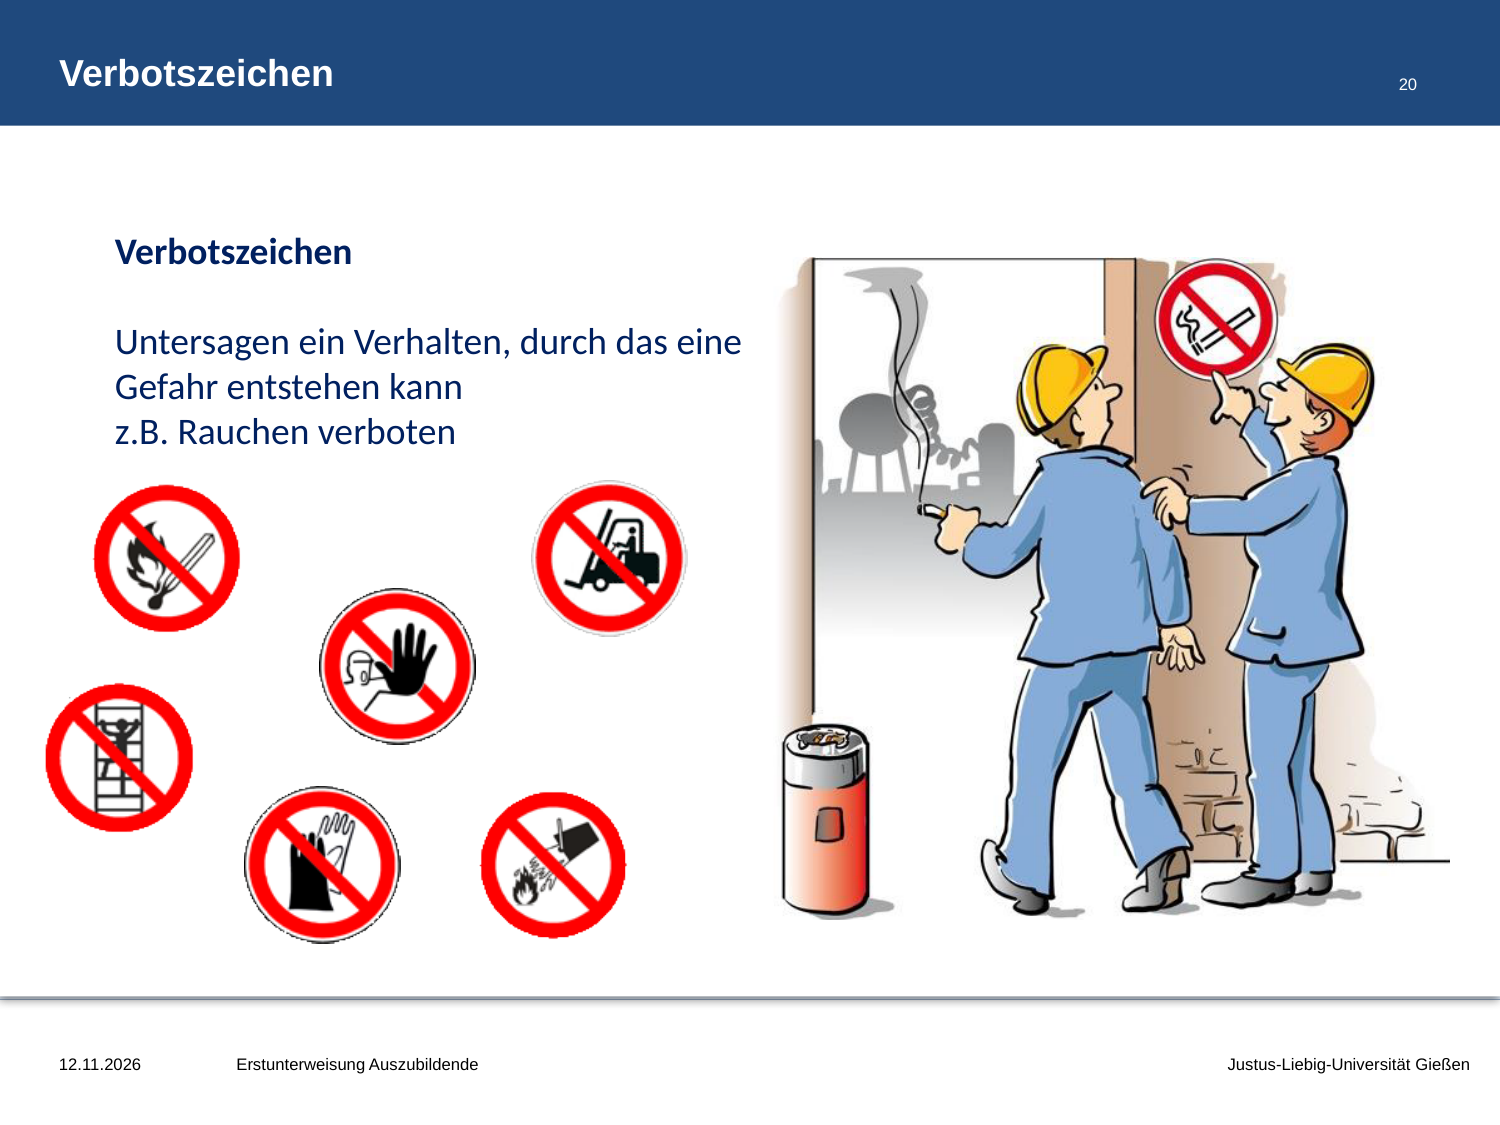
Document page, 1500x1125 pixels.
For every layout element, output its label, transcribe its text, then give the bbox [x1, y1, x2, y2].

picture [318, 588, 476, 745]
text_box Verbotszeichen Untersagen ein Verhalten, durch das eine Gefahr entstehen kann z.B. Rauchen verboten [100, 219, 786, 460]
picture [531, 479, 689, 637]
title Verbotszeichen [58, 0, 1324, 94]
picture [87, 479, 245, 637]
slide_number 20 [1335, 58, 1424, 94]
picture [244, 786, 401, 944]
picture [475, 786, 632, 944]
picture [773, 257, 1451, 920]
picture [40, 680, 198, 838]
